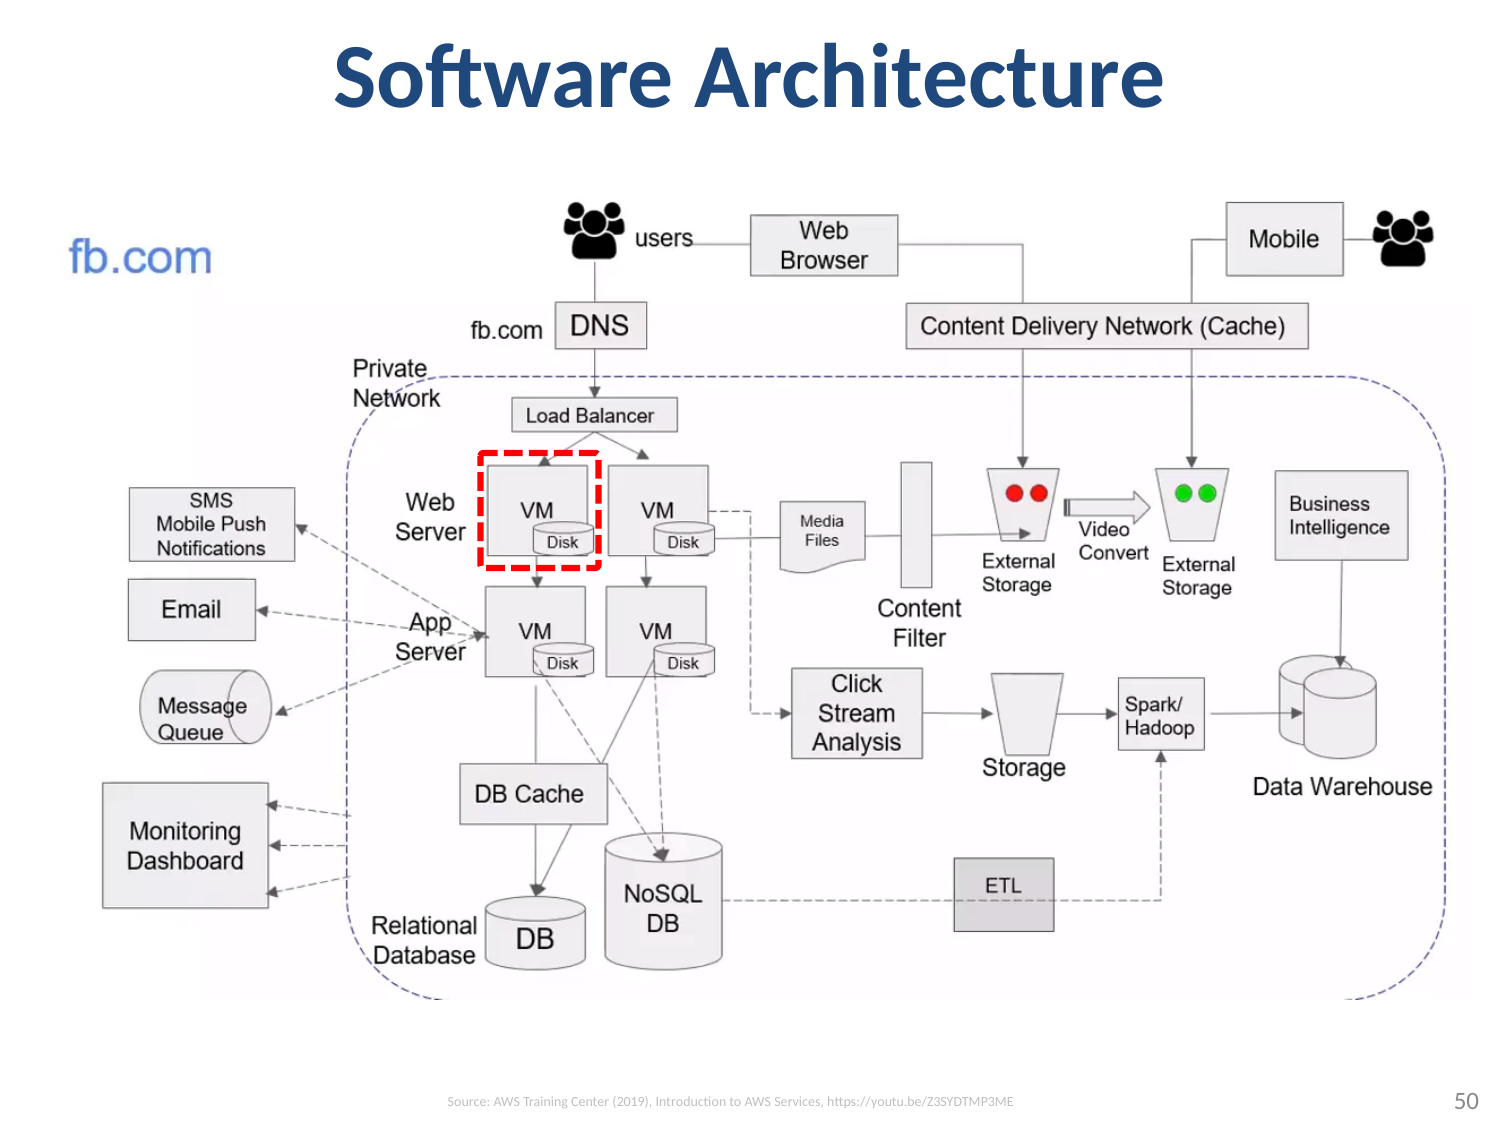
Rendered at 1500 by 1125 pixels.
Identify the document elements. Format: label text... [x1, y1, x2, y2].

slide_number 50 [1144, 1069, 1495, 1125]
text_box Source: AWS Training Center (2019), Introduction to AWS Services, https://youtu.be/Z3SYDTMP3ME [266, 1085, 1197, 1118]
picture [25, 185, 1471, 1000]
title Software Architecture [75, 0, 1425, 143]
